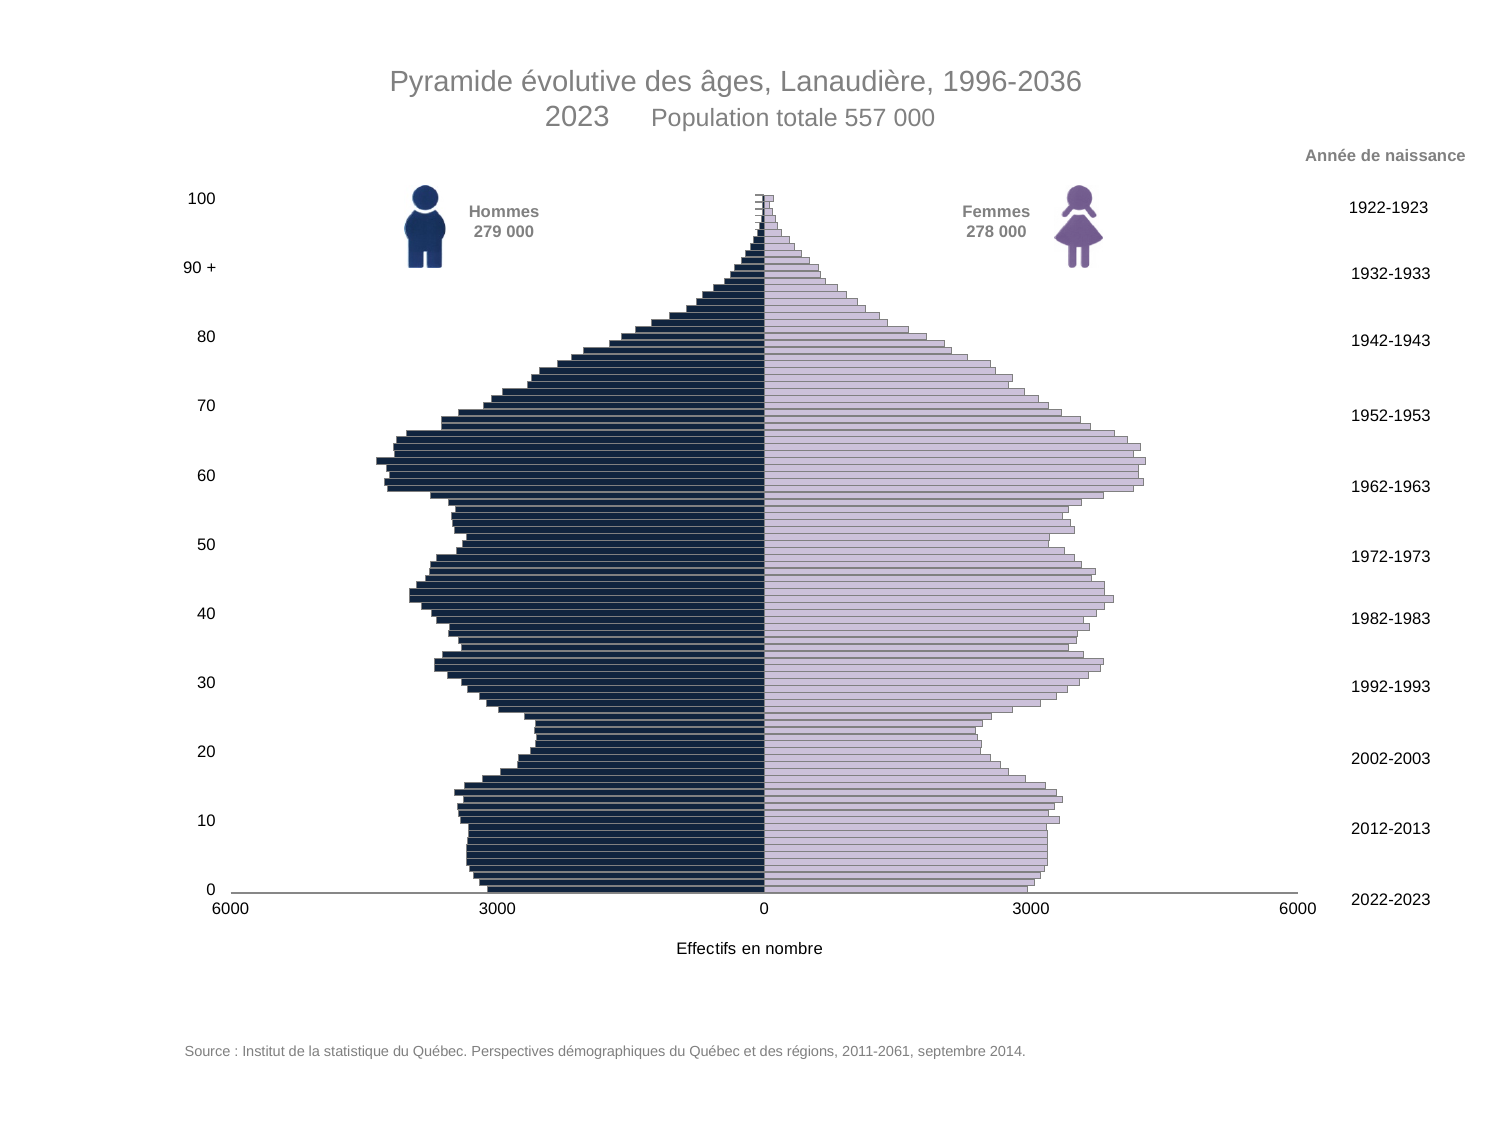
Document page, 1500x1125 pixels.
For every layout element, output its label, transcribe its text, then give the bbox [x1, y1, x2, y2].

picture [1053, 184, 1103, 268]
text_box Année de naissance [1290, 137, 1481, 172]
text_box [1332, 189, 1448, 917]
text_box Pyramide évolutive des âges, Lanaudière, 1996-2036 2023 Population totale 557 000 [374, 54, 1107, 140]
picture [404, 184, 446, 268]
chart [159, 172, 1341, 988]
text_box Source : Institut de la statistique du Québec. Perspectives démographiques du Québec et des régions, 2011-2061, septembre 2014. [169, 1034, 1361, 1068]
